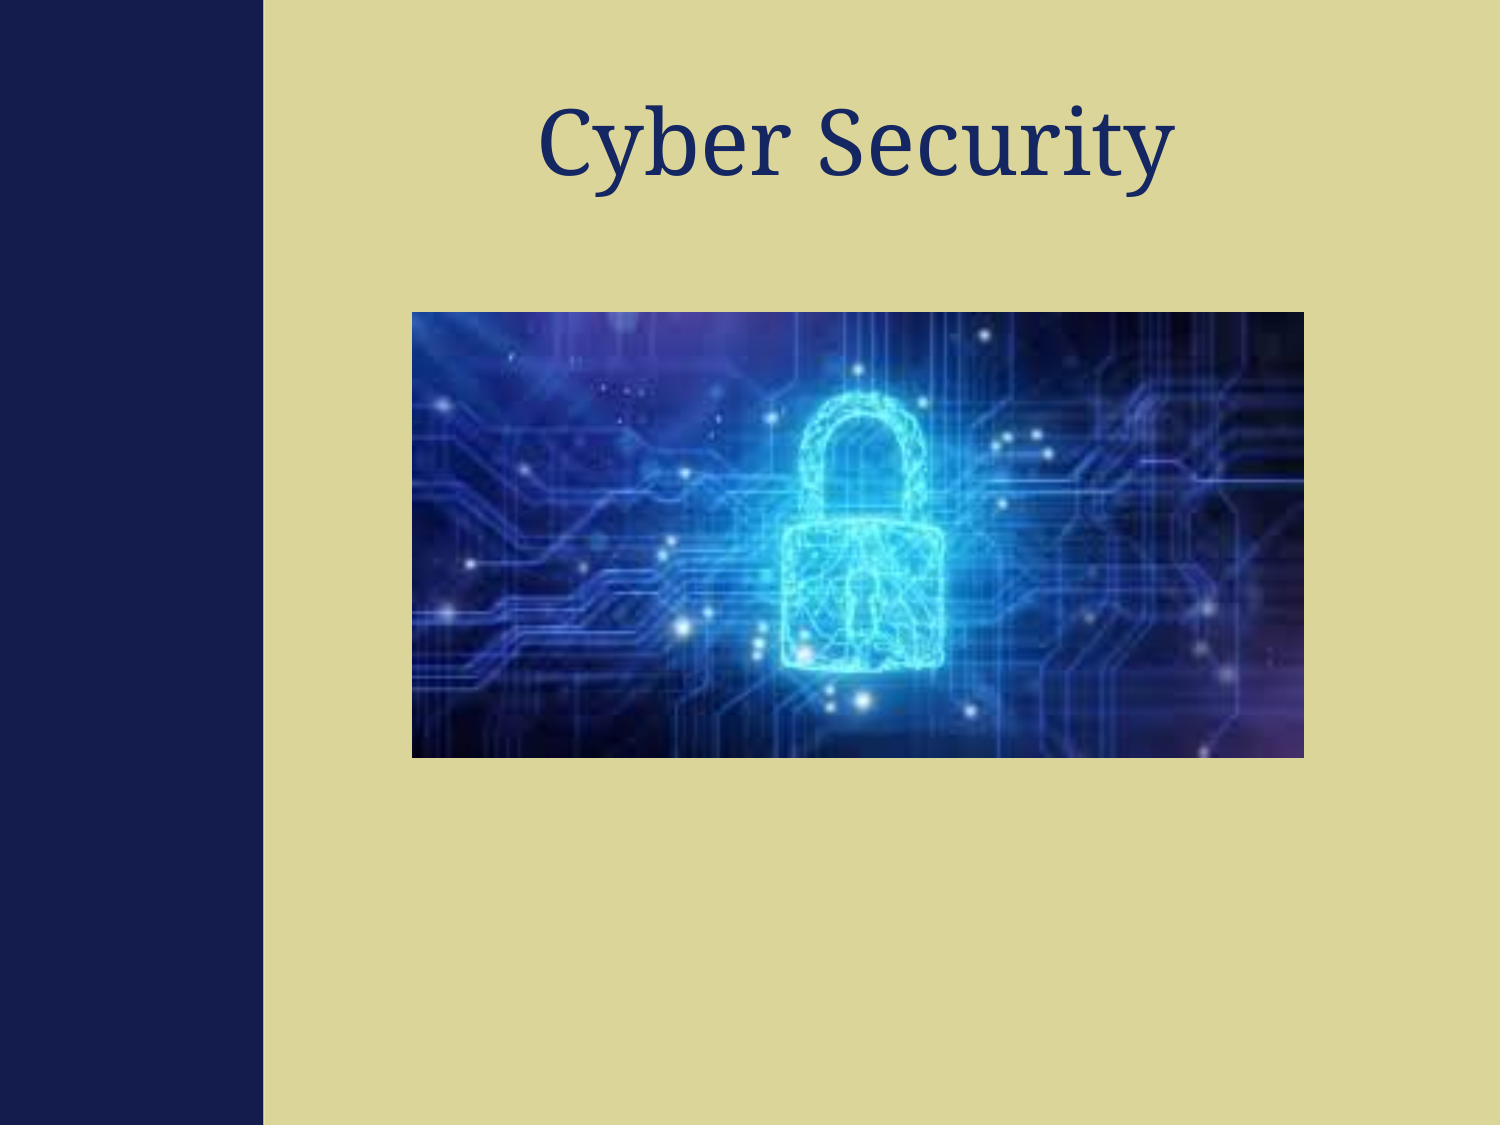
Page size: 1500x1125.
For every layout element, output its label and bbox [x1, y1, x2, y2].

picture [0, 0, 1500, 1125]
list [412, 312, 1304, 759]
